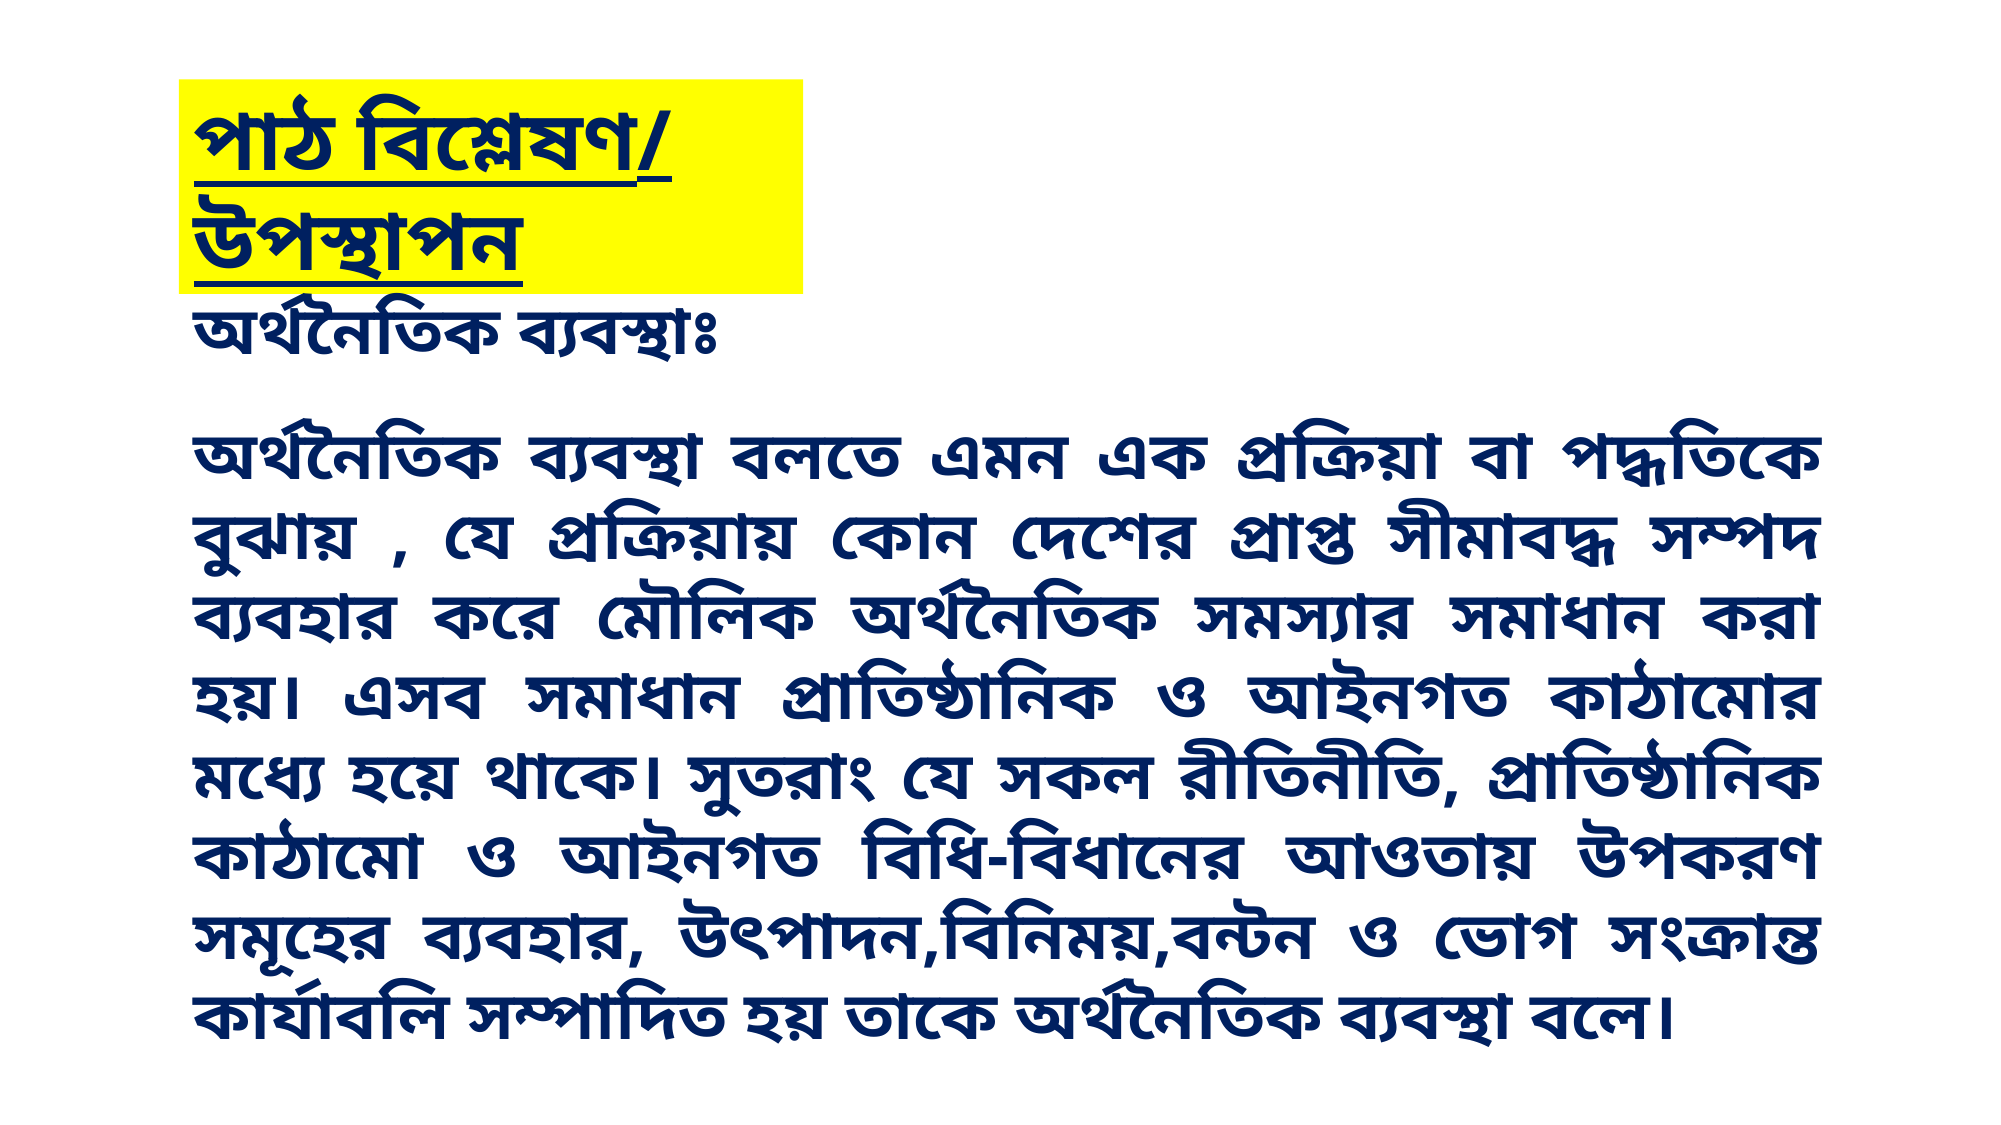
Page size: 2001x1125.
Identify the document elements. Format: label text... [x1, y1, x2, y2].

text_box অর্থনৈতিক ব্যবস্থাঃ অর্থনৈতিক ব্যবস্থা বলতে এমন এক প্রক্রিয়া বা পদ্ধতিকে বুঝায় , যে প্রক্রিয়ায় কোন দেশের প্রাপ্ত সীমাবদ্ধ সম্পদ ব্যবহার করে মৌলিক অর্থনৈতিক সমস্যার সমাধান করা হয়। এসব সমাধান প্রাতিষ্ঠানিক ও আইনগত কাঠামোর মধ্যে হয়ে থাকে। সুতরাং যে সকল রীতিনীতি, প্রাতিষ্ঠানিক কাঠামো ও আইনগত বিধি-বিধানের আওতায় উপকরণ সমূহের ব্যবহার, উৎপাদন,বিনিময়,বন্টন ও ভোগ সংক্রান্ত কার্যাবলি সম্পাদিত হয় তাকে অর্থনৈতিক ব্যবস্থা বলে। [179, 280, 1837, 1060]
text_box পাঠ বিশ্লেষণ/ উপস্থাপন [178, 79, 804, 294]
